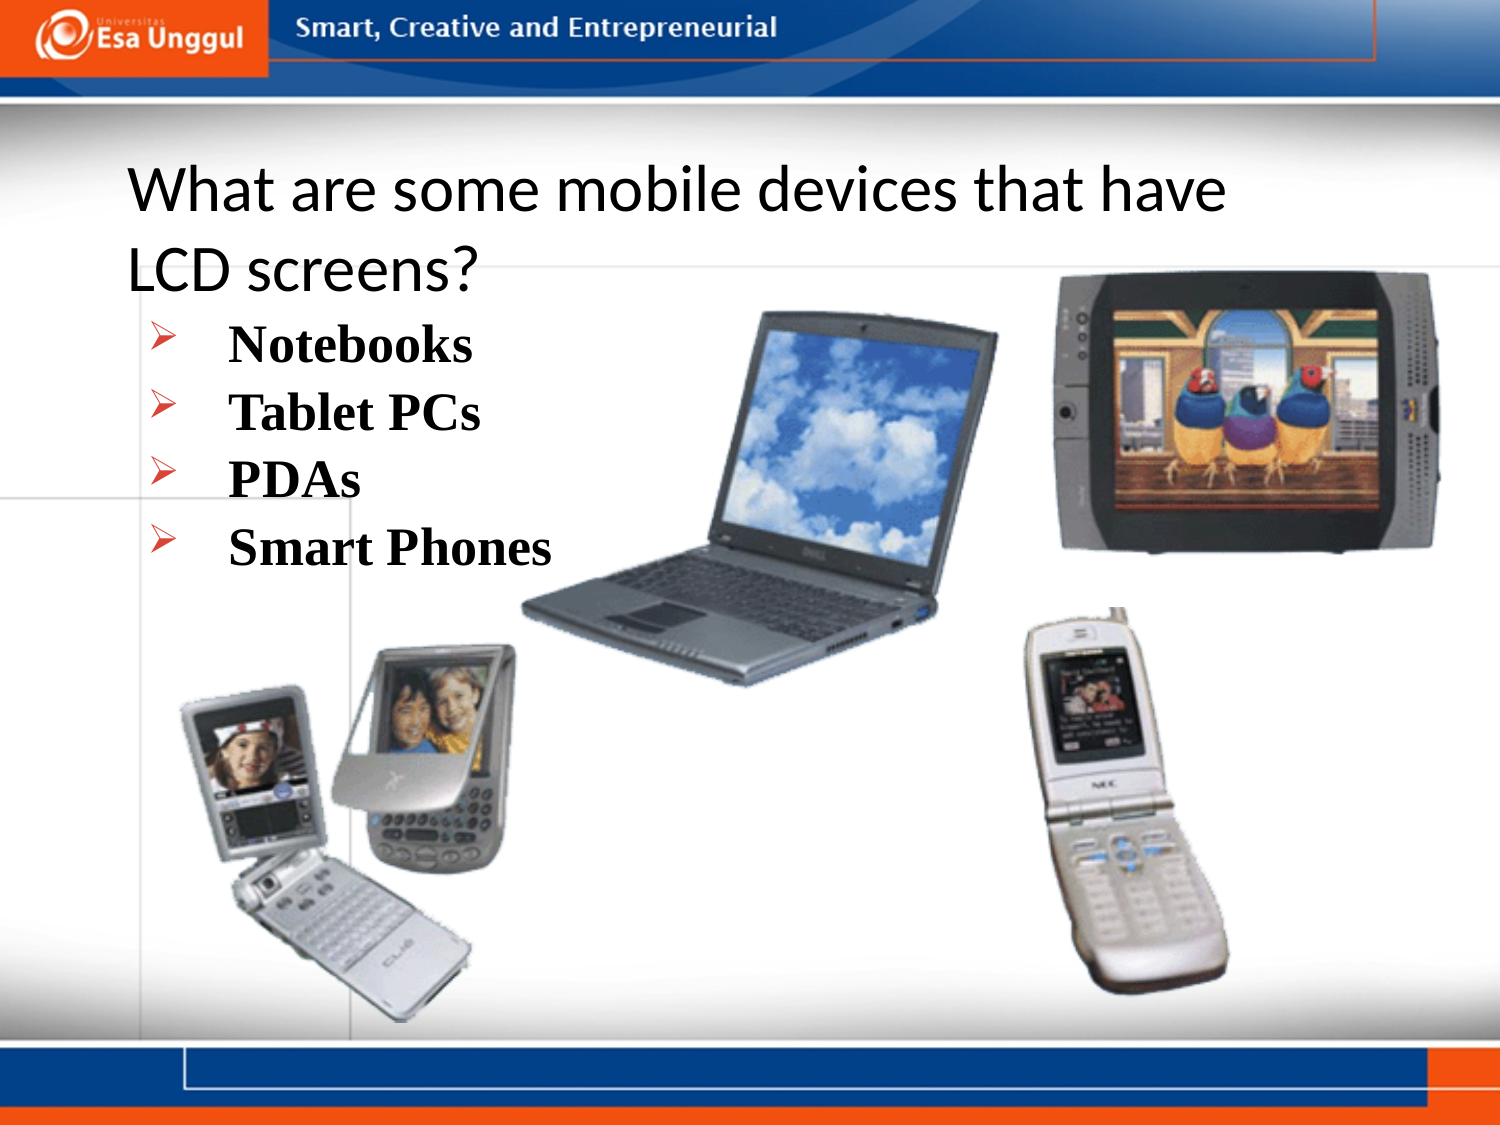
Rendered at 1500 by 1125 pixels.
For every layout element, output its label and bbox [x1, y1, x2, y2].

picture [0, 0, 1500, 1125]
text_box [113, 300, 1015, 700]
